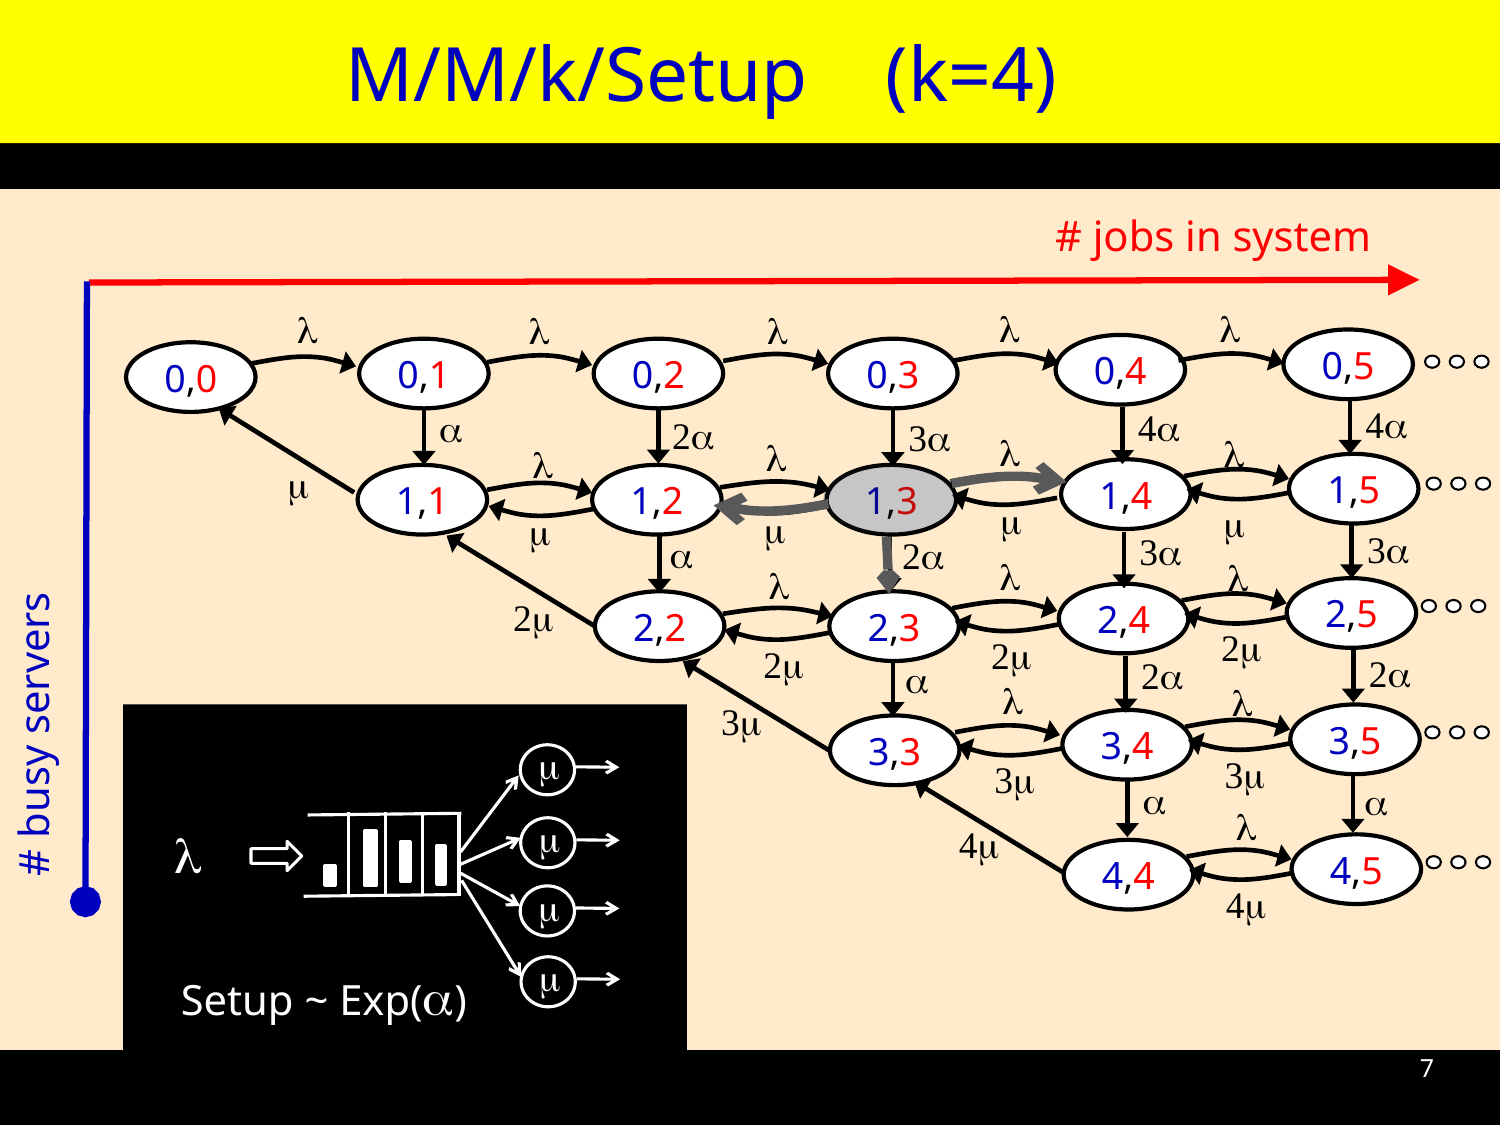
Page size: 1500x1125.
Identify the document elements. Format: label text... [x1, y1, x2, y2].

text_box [886, 536, 890, 594]
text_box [0, 188, 1500, 1051]
text_box M/M/k/Setup (k=4) [0, 0, 1500, 144]
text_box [122, 704, 688, 1057]
slide_number 7 [1098, 1059, 1449, 1100]
